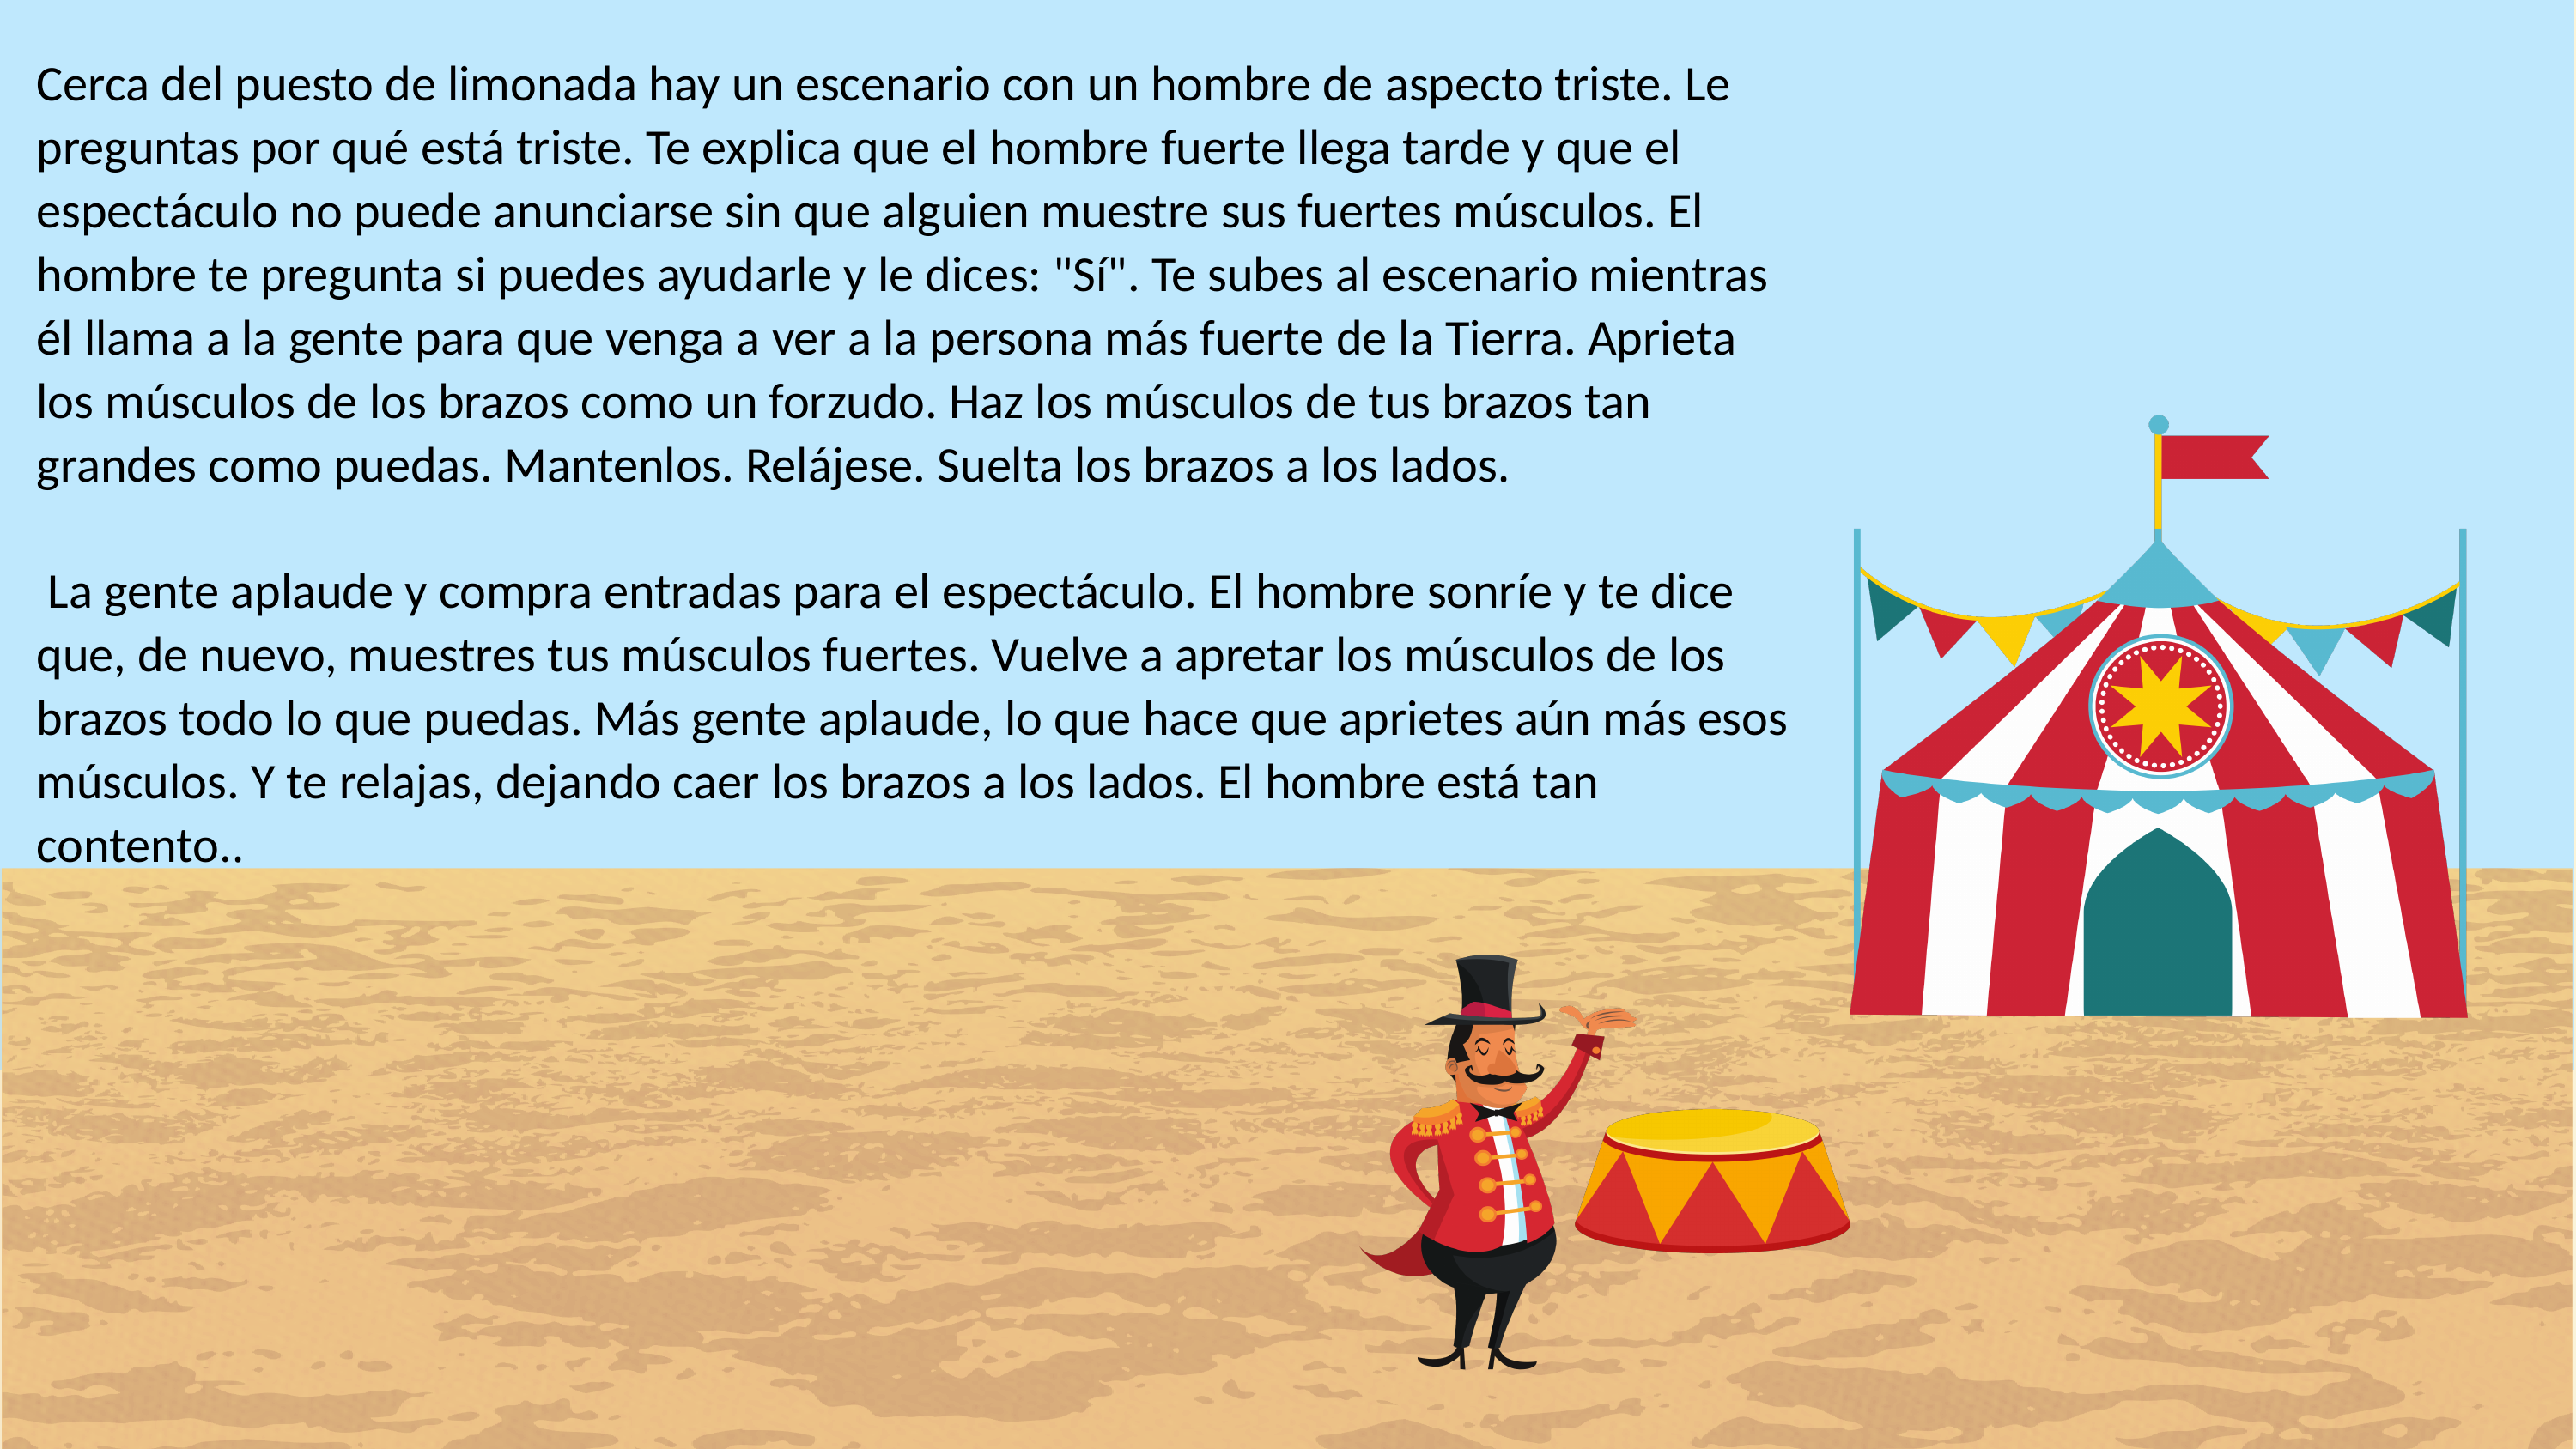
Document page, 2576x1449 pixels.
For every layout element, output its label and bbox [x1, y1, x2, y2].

text_box [0, 0, 2575, 861]
picture [0, 415, 2576, 1449]
